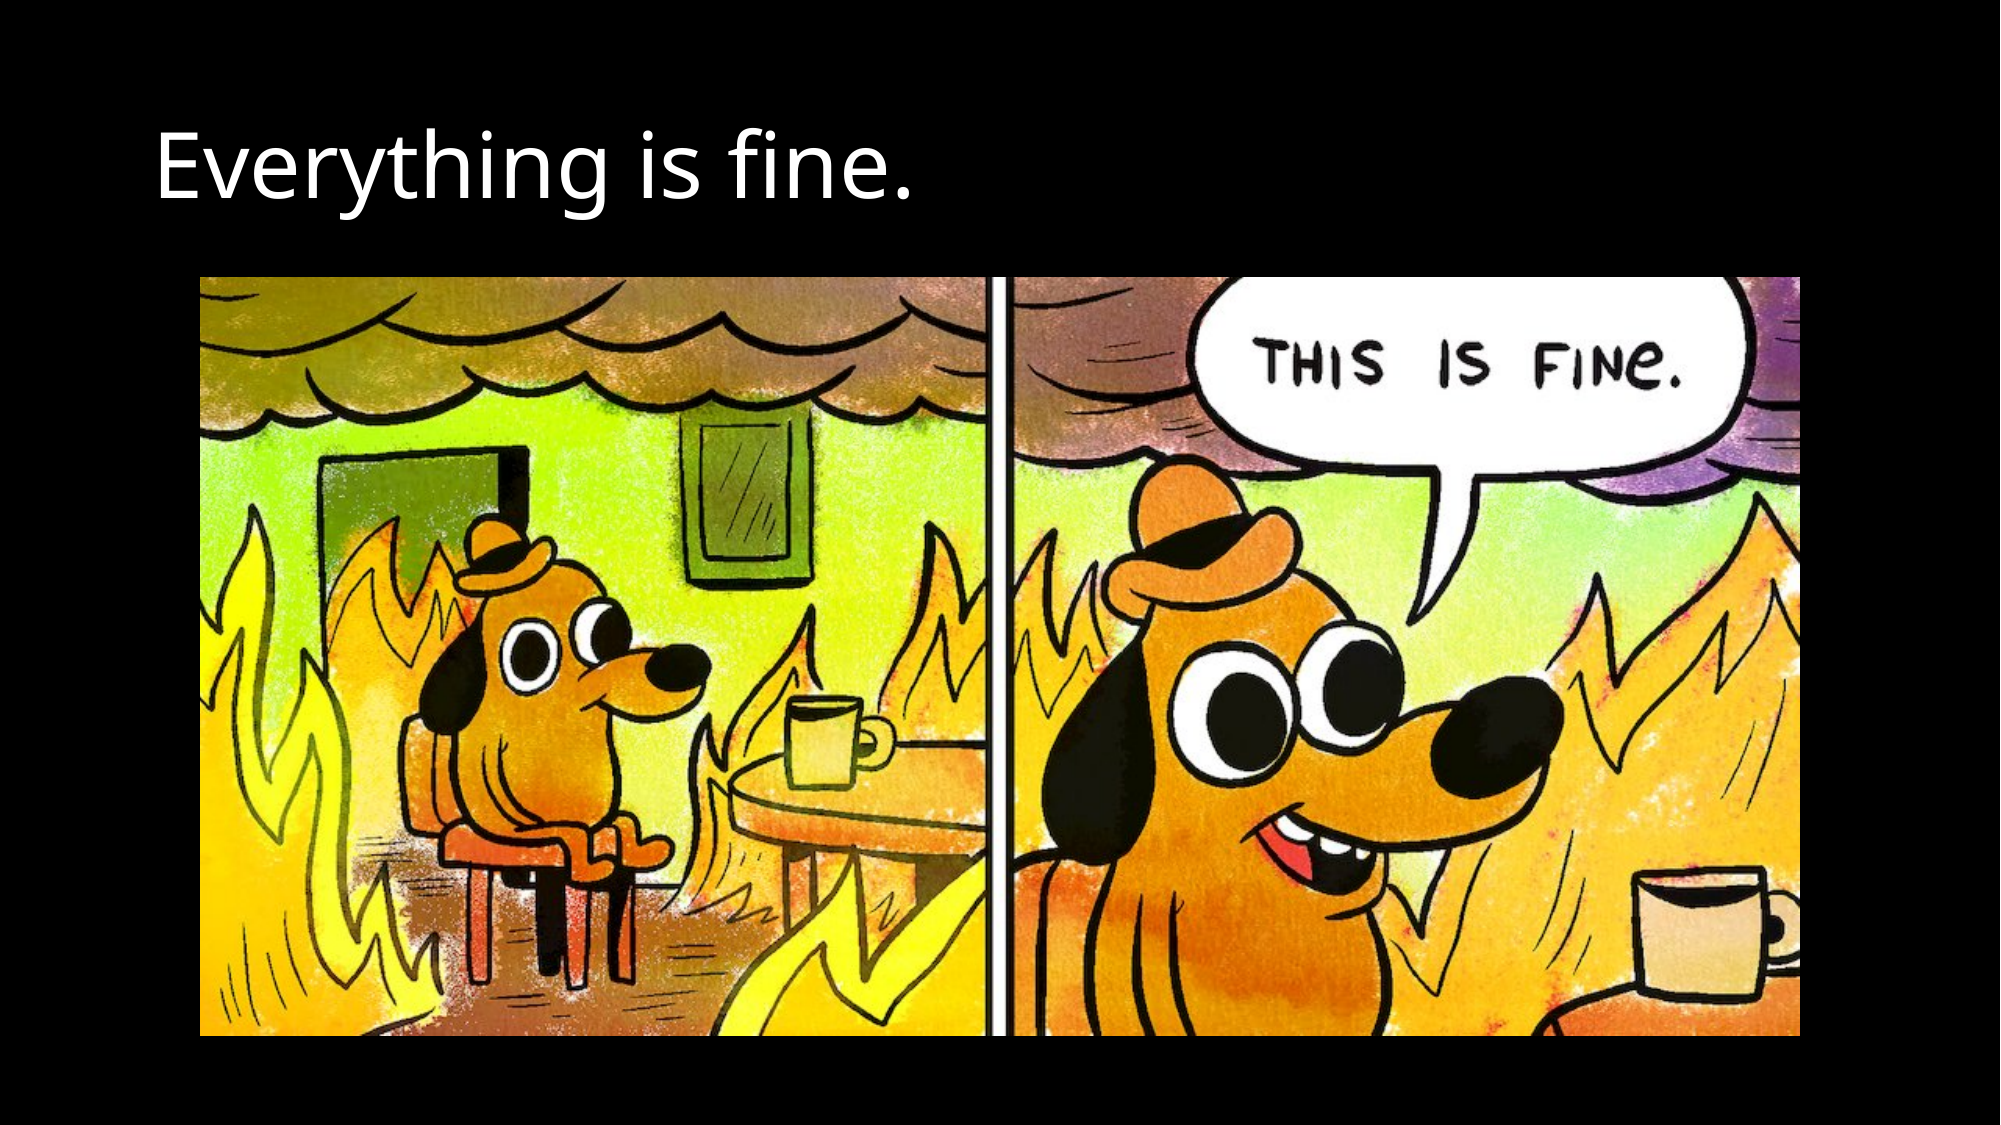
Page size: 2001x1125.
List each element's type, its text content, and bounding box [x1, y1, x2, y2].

picture [199, 277, 1800, 1036]
title Everything is fine. [137, 59, 1863, 278]
